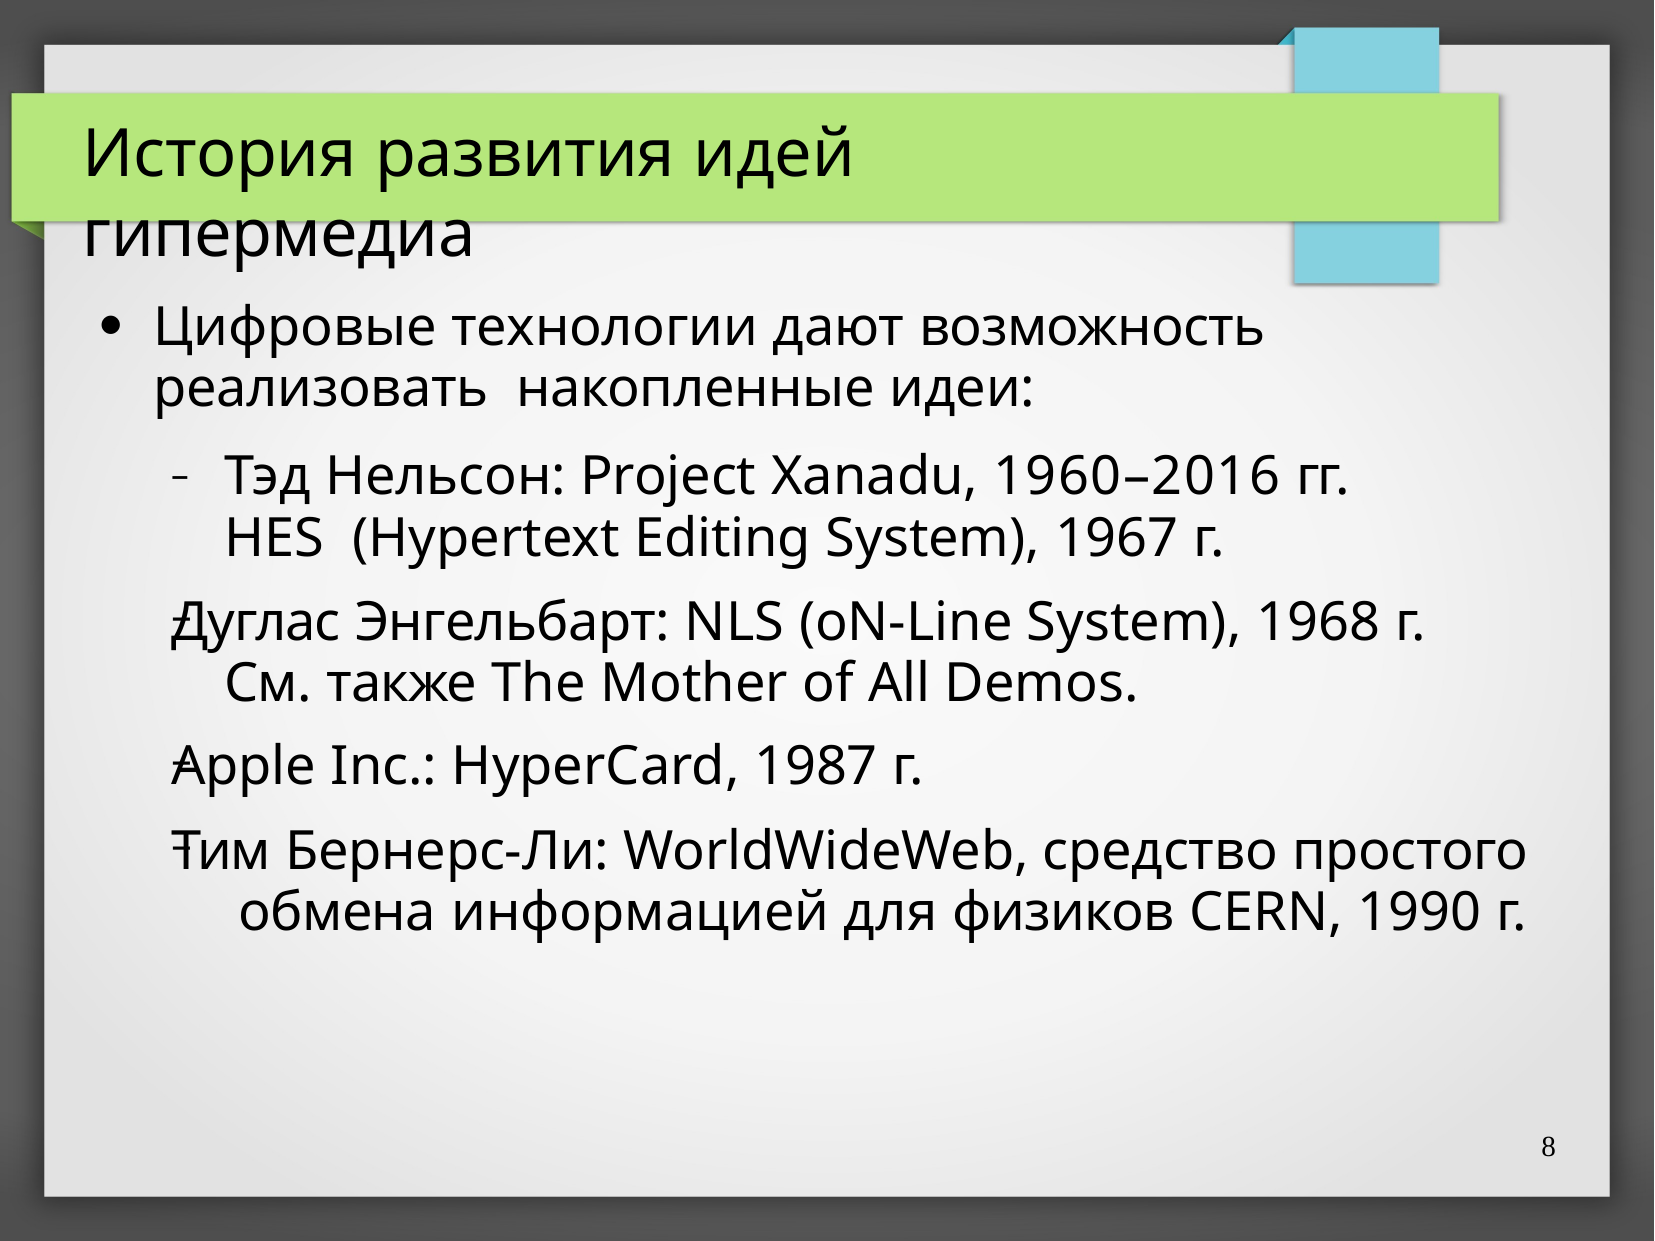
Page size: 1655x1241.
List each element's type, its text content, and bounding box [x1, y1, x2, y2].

text_box – Тэд Нельсон: Project Xanadu, 1960–2016 гг. HES (Hypertext Editing System), 1967 г. Дуглас Энгельбарт: NLS (oN-Line System), 1968 г. См. также The Mother of All Demos. Apple Inc.: HyperCard, 1987 г. Тим Бернерс-Ли: WorldWideWeb, средство простого обмена информацией для физиков CERN, 1990 г. [169, 438, 1536, 941]
text_box Цифровые технологии дают возможность реализовать накопленные идеи: [151, 288, 1540, 417]
title История развития идей гипермедиа [80, 107, 1196, 318]
slide_number 8 [1535, 1127, 1577, 1241]
picture [0, 0, 1654, 1241]
text_box ● [98, 304, 122, 336]
